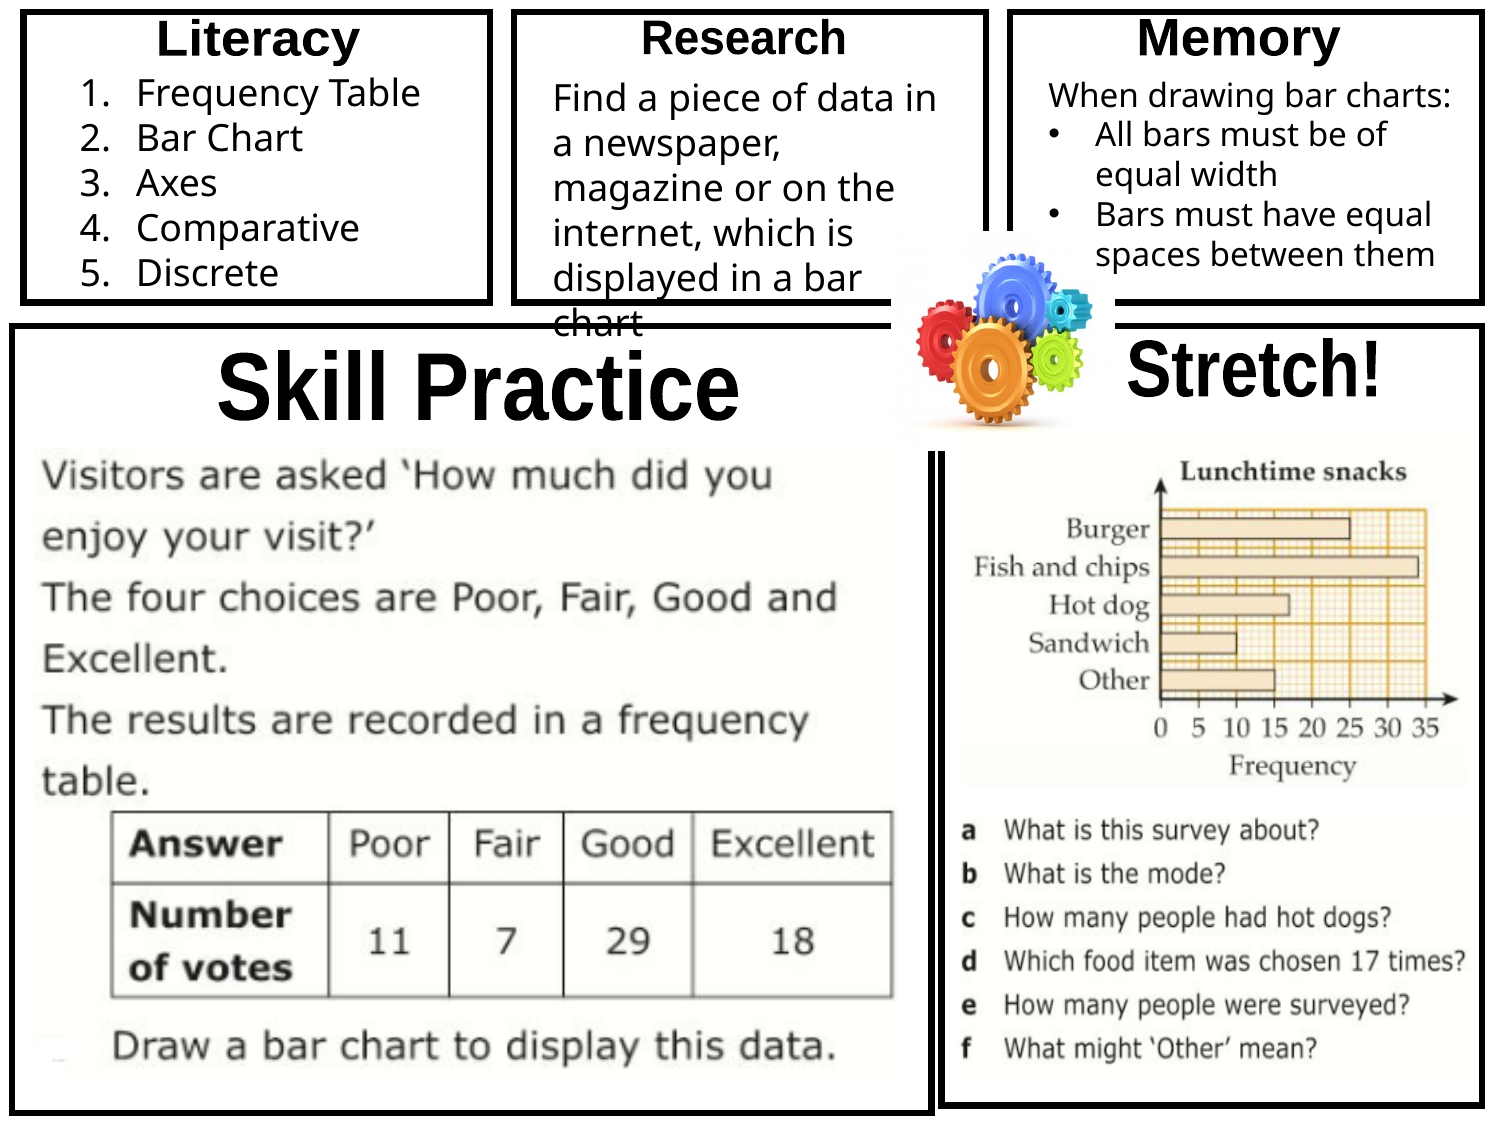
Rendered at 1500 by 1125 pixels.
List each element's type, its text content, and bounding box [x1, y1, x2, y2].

picture [29, 231, 1468, 1082]
text_box Find a piece of data in a newspaper, magazine or on the internet, which is displayed in a bar chart [537, 66, 963, 397]
text_box [1009, 11, 1483, 303]
text_box [11, 326, 932, 1114]
picture [958, 816, 1471, 1083]
text_box Frequency Table Bar Chart Axes Comparative Discrete [64, 61, 455, 347]
text_box [23, 11, 490, 303]
text_box When drawing bar charts: All bars must be of equal width Bars must have equal spaces between them [1033, 66, 1470, 321]
text_box [941, 326, 1483, 1106]
text_box [513, 11, 987, 303]
